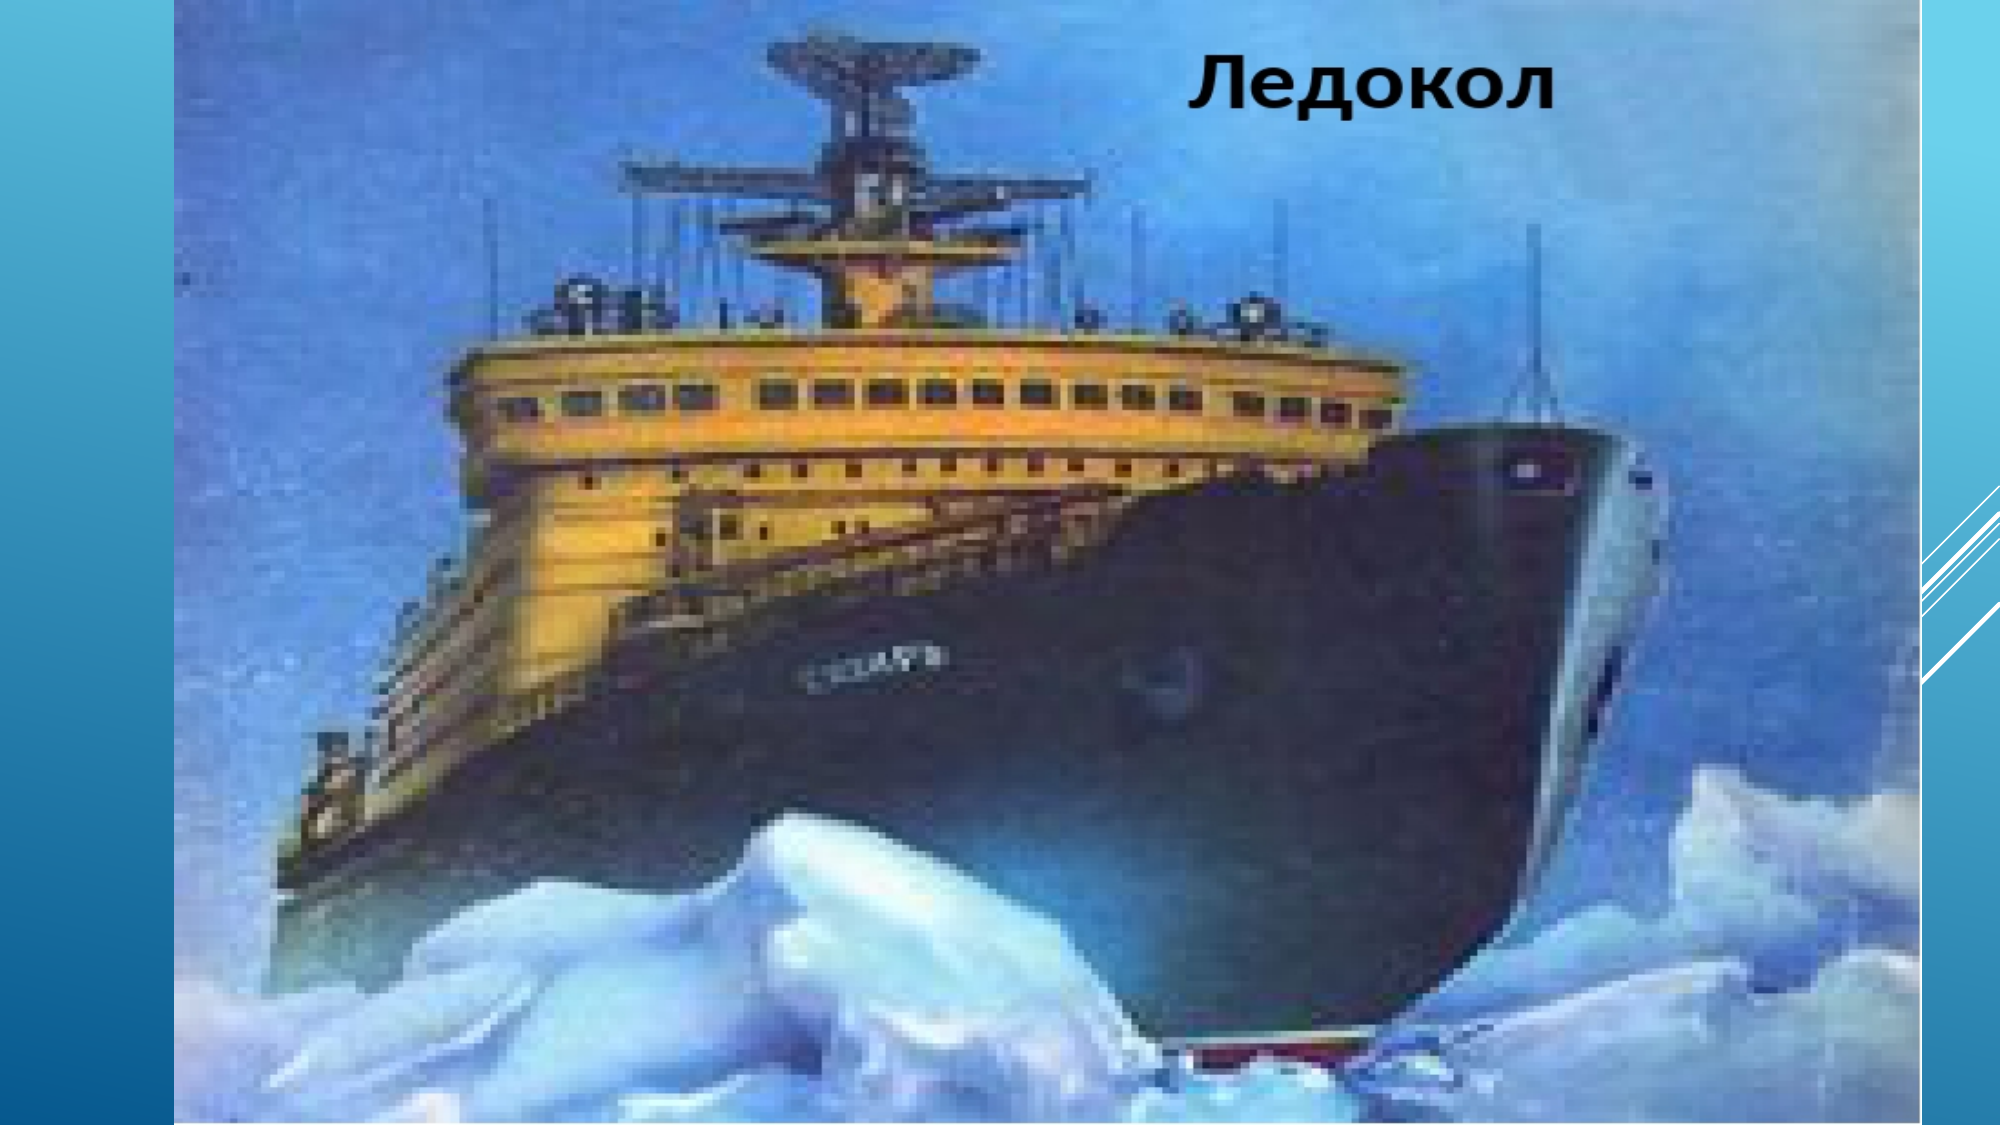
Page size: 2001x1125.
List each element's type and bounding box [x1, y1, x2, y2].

picture [173, 0, 1922, 1125]
